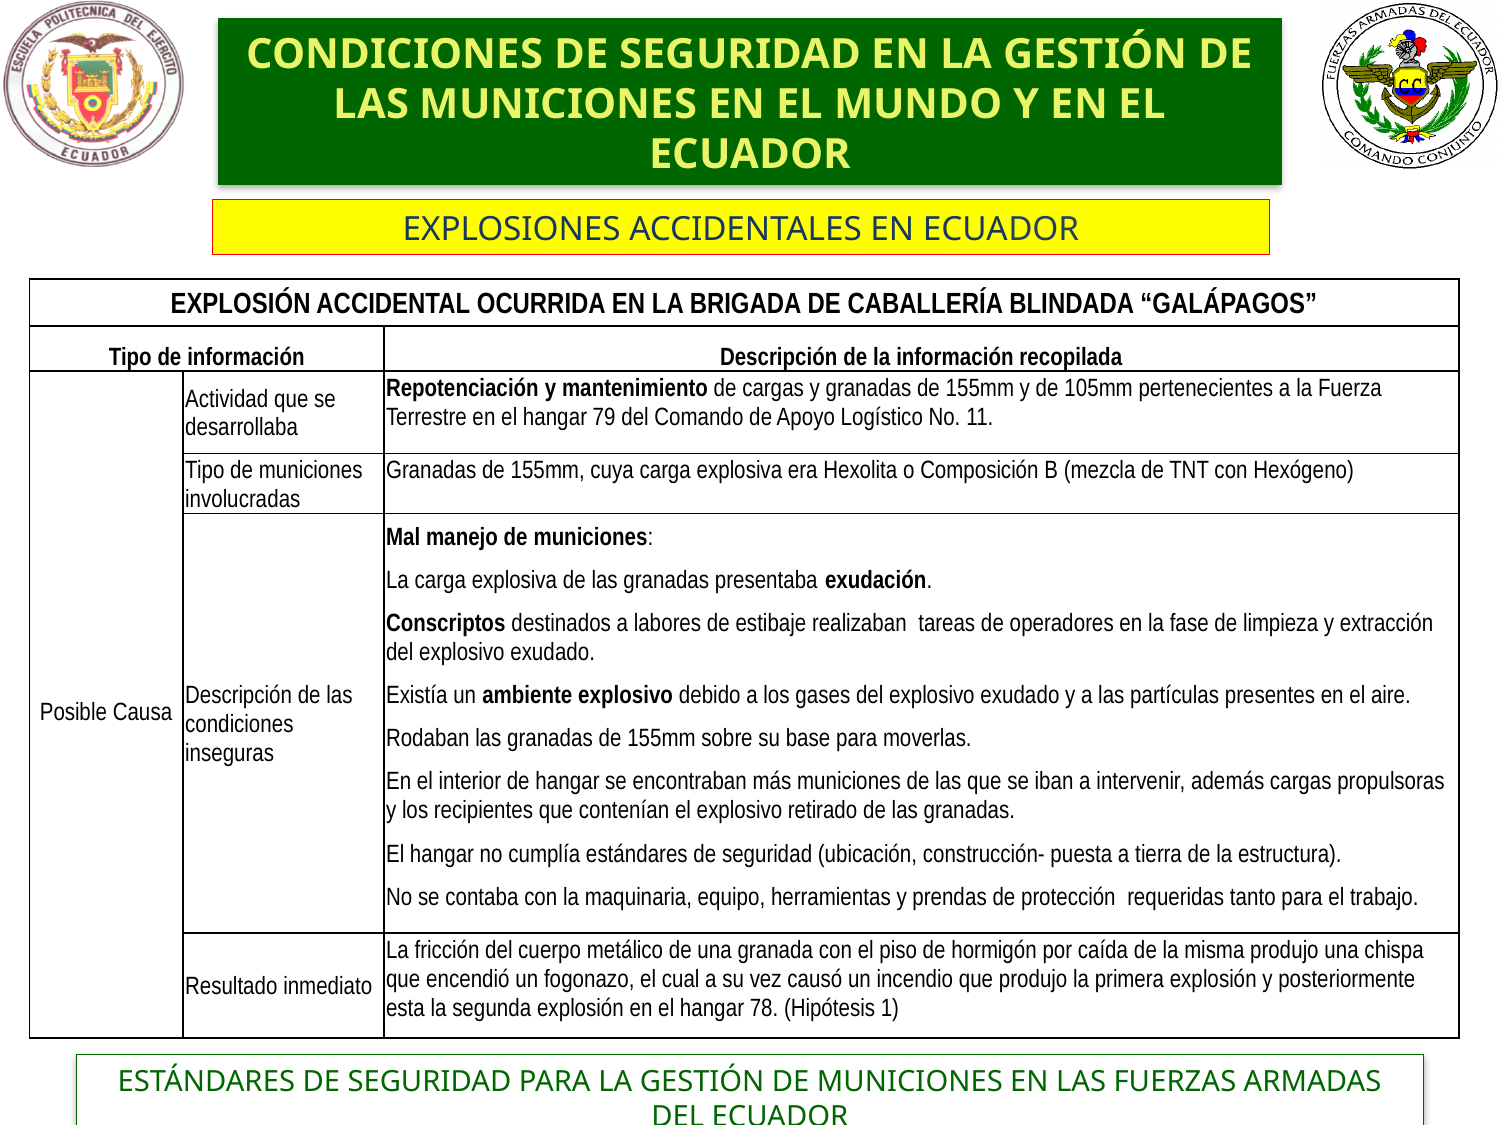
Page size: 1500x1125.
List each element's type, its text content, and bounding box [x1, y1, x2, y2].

table_cell La fricción del cuerpo metálico de una granada con el piso de hormigón por caída de la misma produjo una chispa que encendió un fogonazo, el cual a su vez causó un incendio que produjo la primera explosión y posteriormente esta la segunda explosión en el hangar 78. (Hipótesis 1) [385, 934, 1458, 1037]
table_header EXPLOSIÓN ACCIDENTAL OCURRIDA EN LA BRIGADA DE CABALLERÍA BLINDADA “GALÁPAGOS” [30, 280, 1458, 325]
table_cell Tipo de municiones involucradas [184, 454, 383, 513]
table_cell Actividad que se desarrollaba [184, 372, 383, 453]
table_cell Mal manejo de municiones: La carga explosiva de las granadas presentaba exudación. Conscriptos destinados a labores de estibaje realizaban tareas de operadores en la fase de limpieza y extracción del explosivo exudado. Existía un ambiente explosivo debido a los gases del explosivo exudado y a las partículas presentes en el aire. Rodaban las granadas de 155mm sobre su base para moverlas. En el interior de hangar se encontraban más municiones de las que se iban a intervenir, además cargas propulsoras y los recipientes que contenían el explosivo retirado de las granadas. El hangar no cumplía estándares de seguridad (ubicación, construcción- puesta a tierra de la estructura). No se contaba con la maquinaria, equipo, herramientas y prendas de protección requeridas tanto para el trabajo. [385, 514, 1458, 932]
table_cell Descripción de las condiciones inseguras [184, 514, 383, 932]
table_cell Granadas de 155mm, cuya carga explosiva era Hexolita o Composición B (mezcla de TNT con Hexógeno) [385, 454, 1458, 513]
table_cell Descripción de la información recopilada [385, 327, 1458, 370]
table_cell Posible Causa [30, 372, 182, 1037]
text_box CONDICIONES DE SEGURIDAD EN LA GESTIÓN DE LAS MUNICIONES EN EL MUNDO Y EN EL ECUADOR [218, 18, 1282, 185]
text_box EXPLOSIONES ACCIDENTALES EN ECUADOR [212, 199, 1270, 255]
table_cell Tipo de información [30, 327, 383, 370]
table_cell Resultado inmediato [184, 934, 383, 1037]
table_cell Repotenciación y mantenimiento de cargas y granadas de 155mm y de 105mm pertenecientes a la Fuerza Terrestre en el hangar 79 del Comando de Apoyo Logístico No. 11. [385, 372, 1458, 453]
